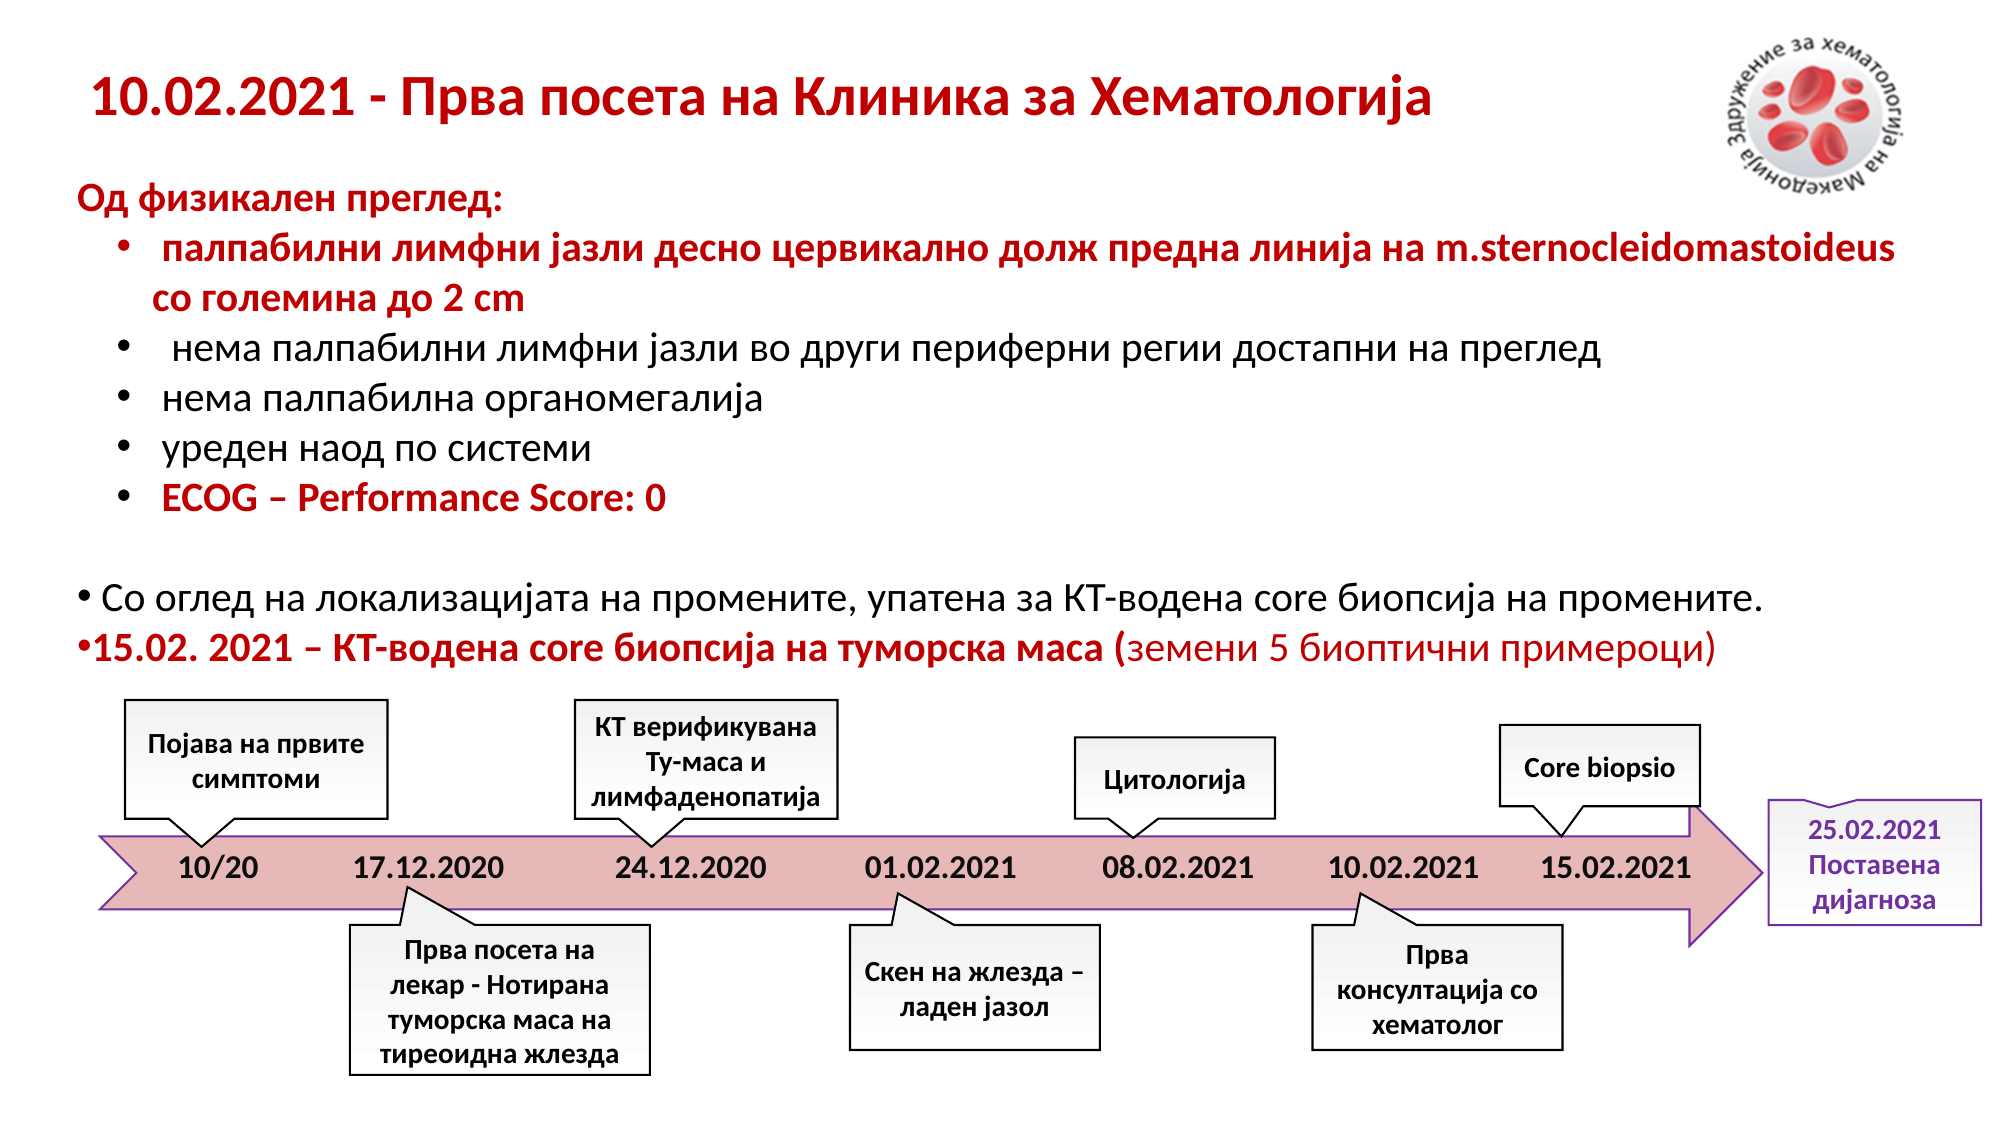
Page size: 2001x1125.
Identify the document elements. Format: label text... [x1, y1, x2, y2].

text_box Core biopsio [1498, 723, 1702, 839]
text_box 15.02.2021 [1524, 837, 1725, 893]
text_box 24.12.2020 [600, 837, 800, 893]
text_box 10.02.2021 [1312, 837, 1513, 893]
text_box Од физикален преглед: палпабилни лимфни јазли десно цервикално долж предна линија на m.sternocleidomastoideus со големина до 2 cm нема палпабилни лимфни јазли во други периферни регии достапни на преглед нема палпабилна органомегалија уреден наод по системи ECOG – Performance Score: 0 Со оглед на локализацијата на промените, упатена за КТ-водена core биопсија на промените. 15.02. 2021 – КТ-водена core биопсија на туморска маса (земени 5 биоптични примероци) [62, 162, 1925, 678]
picture [1712, 11, 1925, 218]
text_box 01.02.2021 [849, 837, 1050, 893]
text_box Појава на првите симптоми [123, 698, 389, 849]
text_box Прва посета на лекар - Нотирана туморска маса на тиреоидна жлезда [348, 885, 651, 1076]
text_box 08.02.2021 [1087, 837, 1288, 893]
text_box [216, 808, 1764, 949]
text_box Скен на жлезда – ладен јазол [848, 891, 1101, 1052]
text_box Цитологија [1073, 736, 1277, 840]
text_box 25.02.2021 Поставена дијагноза [1767, 798, 1983, 927]
text_box 10.02.2021 - Прва посета на Клиника за Хематологија [75, 50, 1712, 135]
text_box КТ верификувана Ту-маса и лимфаденопатија [573, 698, 839, 849]
text_box [97, 835, 405, 911]
text_box 17.12.2020 [337, 837, 538, 893]
text_box Прва консултација со хематолог [1311, 891, 1564, 1052]
text_box 10/20 [162, 837, 337, 893]
